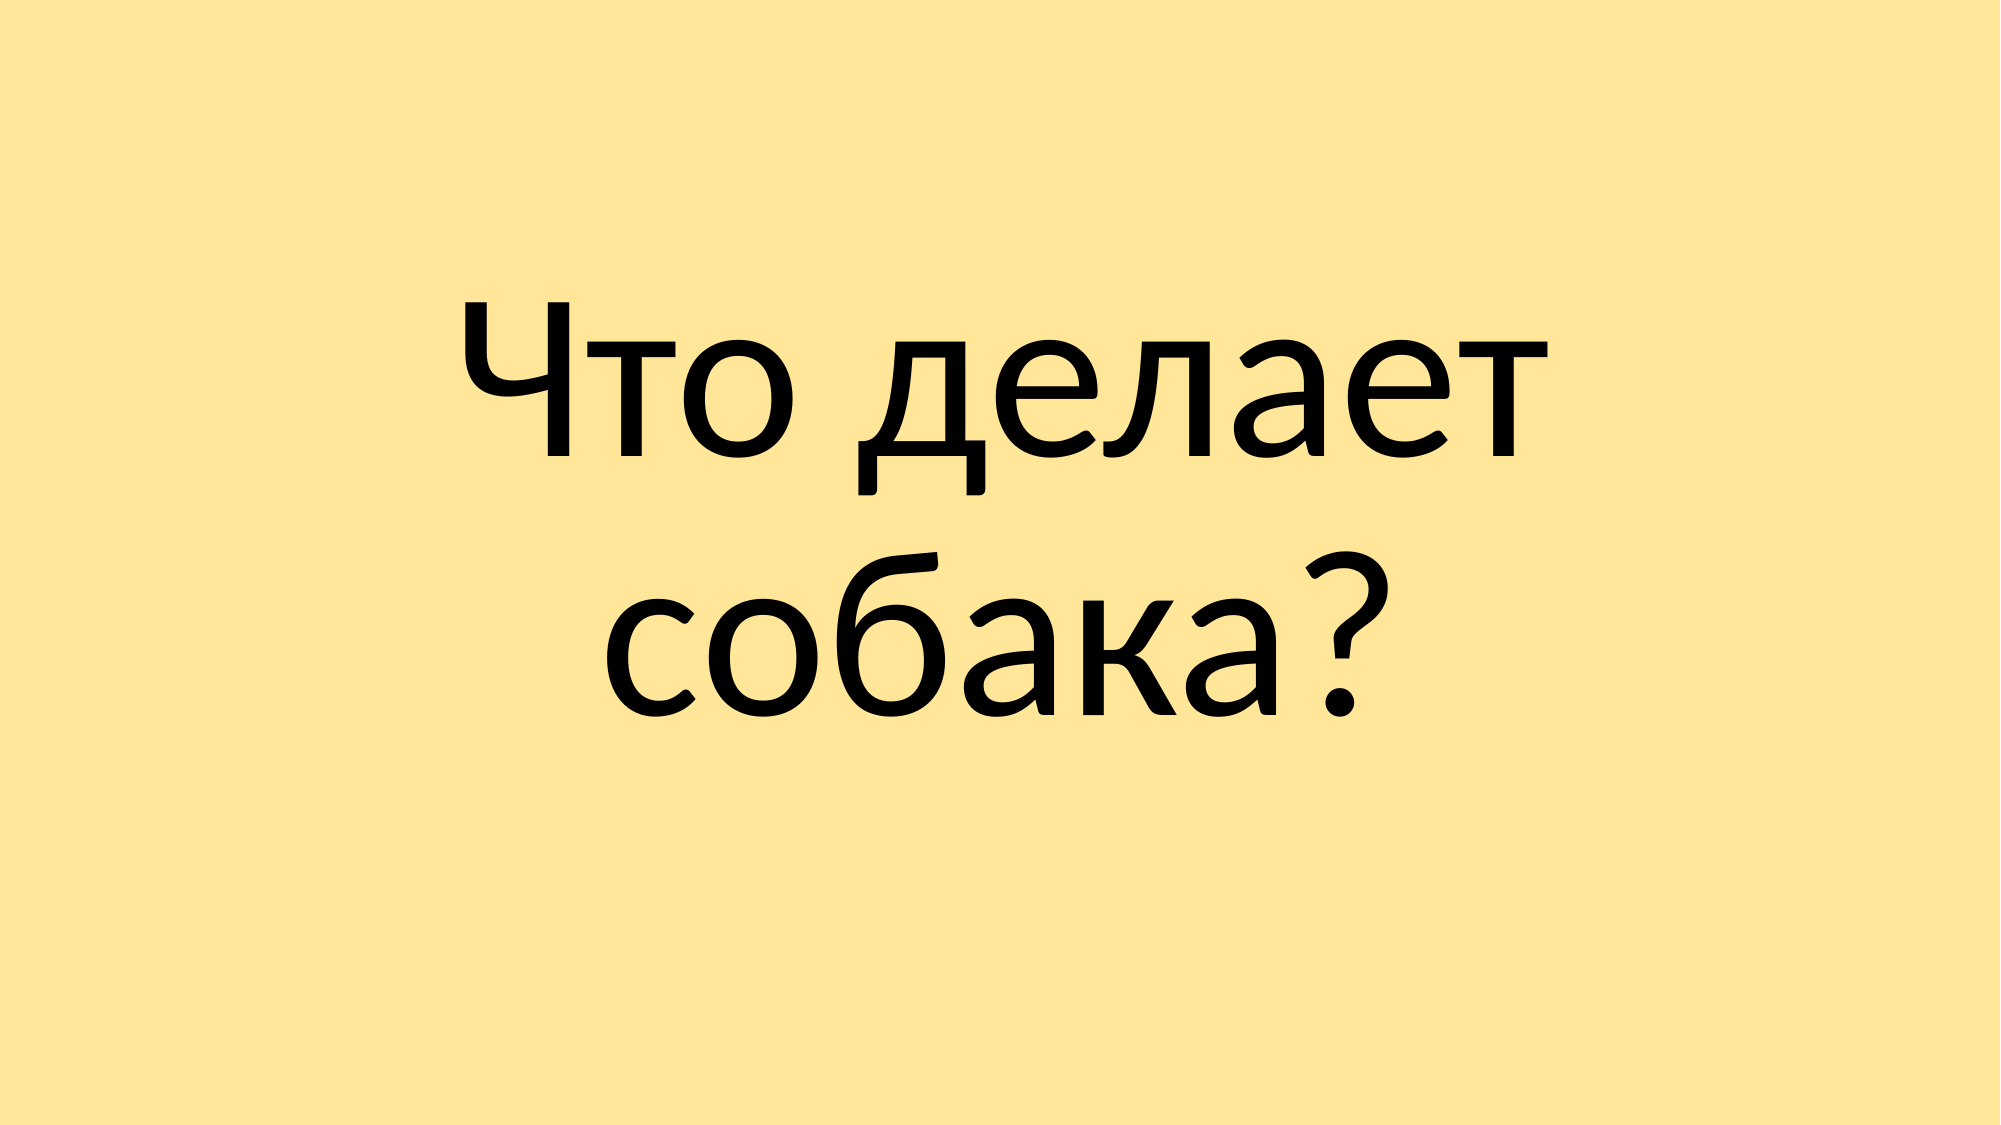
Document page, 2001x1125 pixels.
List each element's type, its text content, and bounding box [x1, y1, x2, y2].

subtitle Что делает собака? [53, 242, 1949, 1091]
